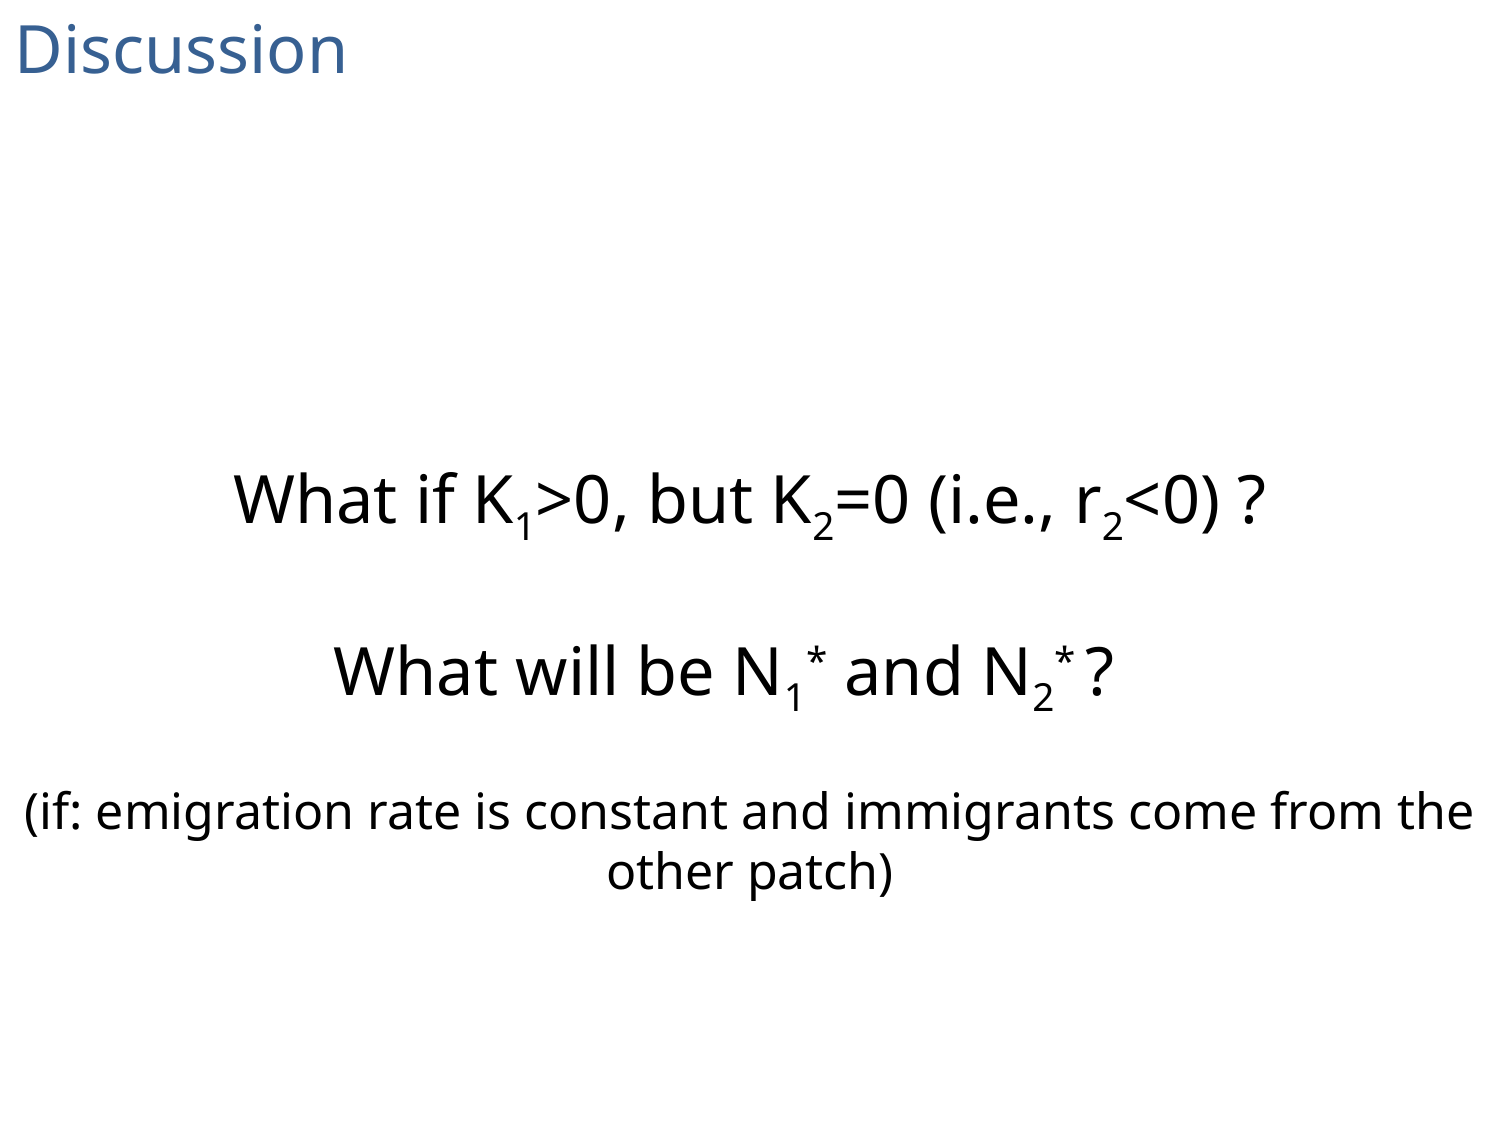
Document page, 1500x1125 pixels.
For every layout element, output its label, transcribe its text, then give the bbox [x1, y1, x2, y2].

text_box Discussion [0, 0, 1378, 95]
text_box What if K1>0, but K2=0 (i.e., r2<0) ? What will be N1* and N2* ? (if: emigration rate is constant and immigrants come from the other patch) [0, 449, 1500, 907]
